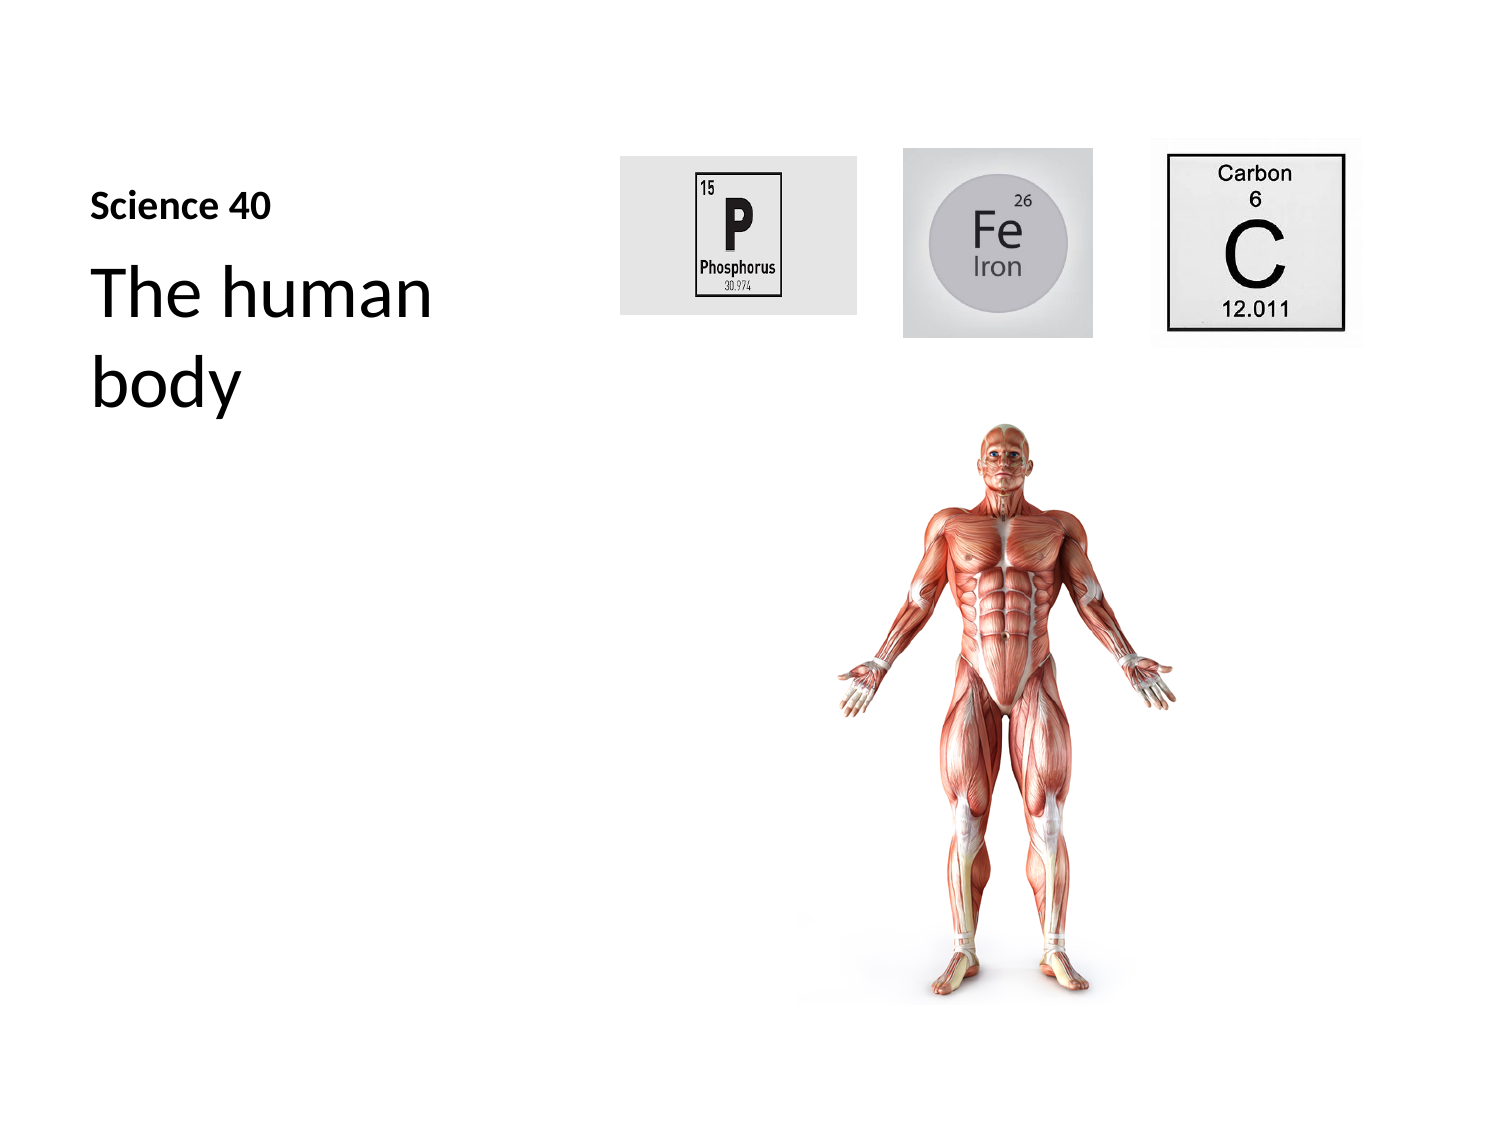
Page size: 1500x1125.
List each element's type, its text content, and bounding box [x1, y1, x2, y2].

list The human body [75, 235, 569, 1005]
picture [1151, 136, 1363, 349]
picture [903, 148, 1093, 339]
title Science 40 [75, 44, 569, 235]
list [619, 156, 857, 315]
picture [796, 420, 1184, 1005]
